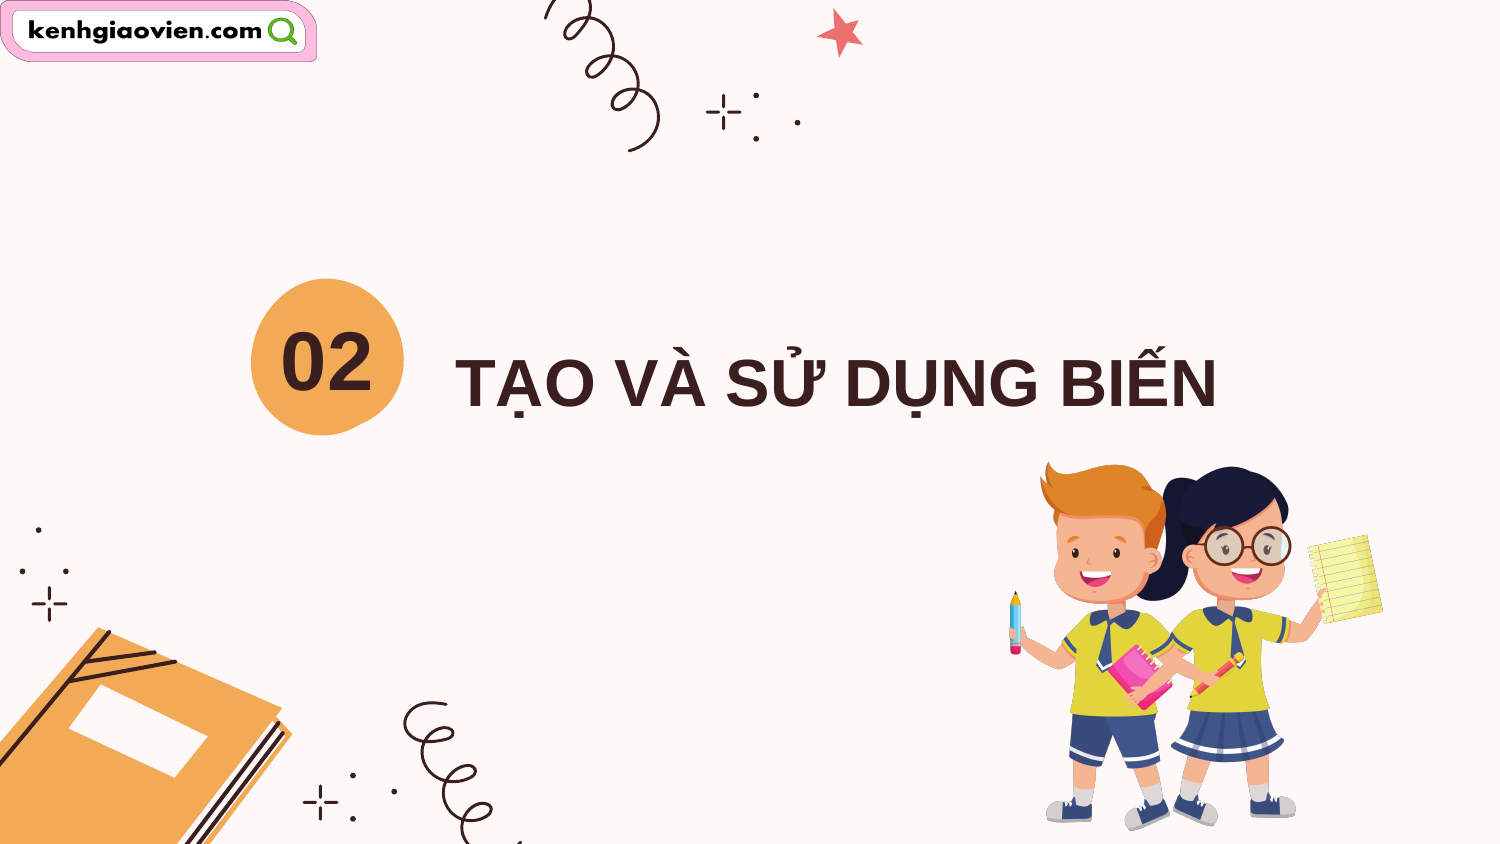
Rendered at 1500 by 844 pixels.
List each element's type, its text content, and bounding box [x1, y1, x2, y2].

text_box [0, 627, 550, 844]
picture [0, 0, 318, 62]
picture [1009, 438, 1383, 831]
text_box [300, 432, 344, 436]
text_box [536, 0, 801, 167]
title TẠO VÀ SỬ DỤNG BIẾN [440, 280, 1500, 435]
title 02 [265, 281, 451, 432]
text_box [250, 315, 265, 407]
